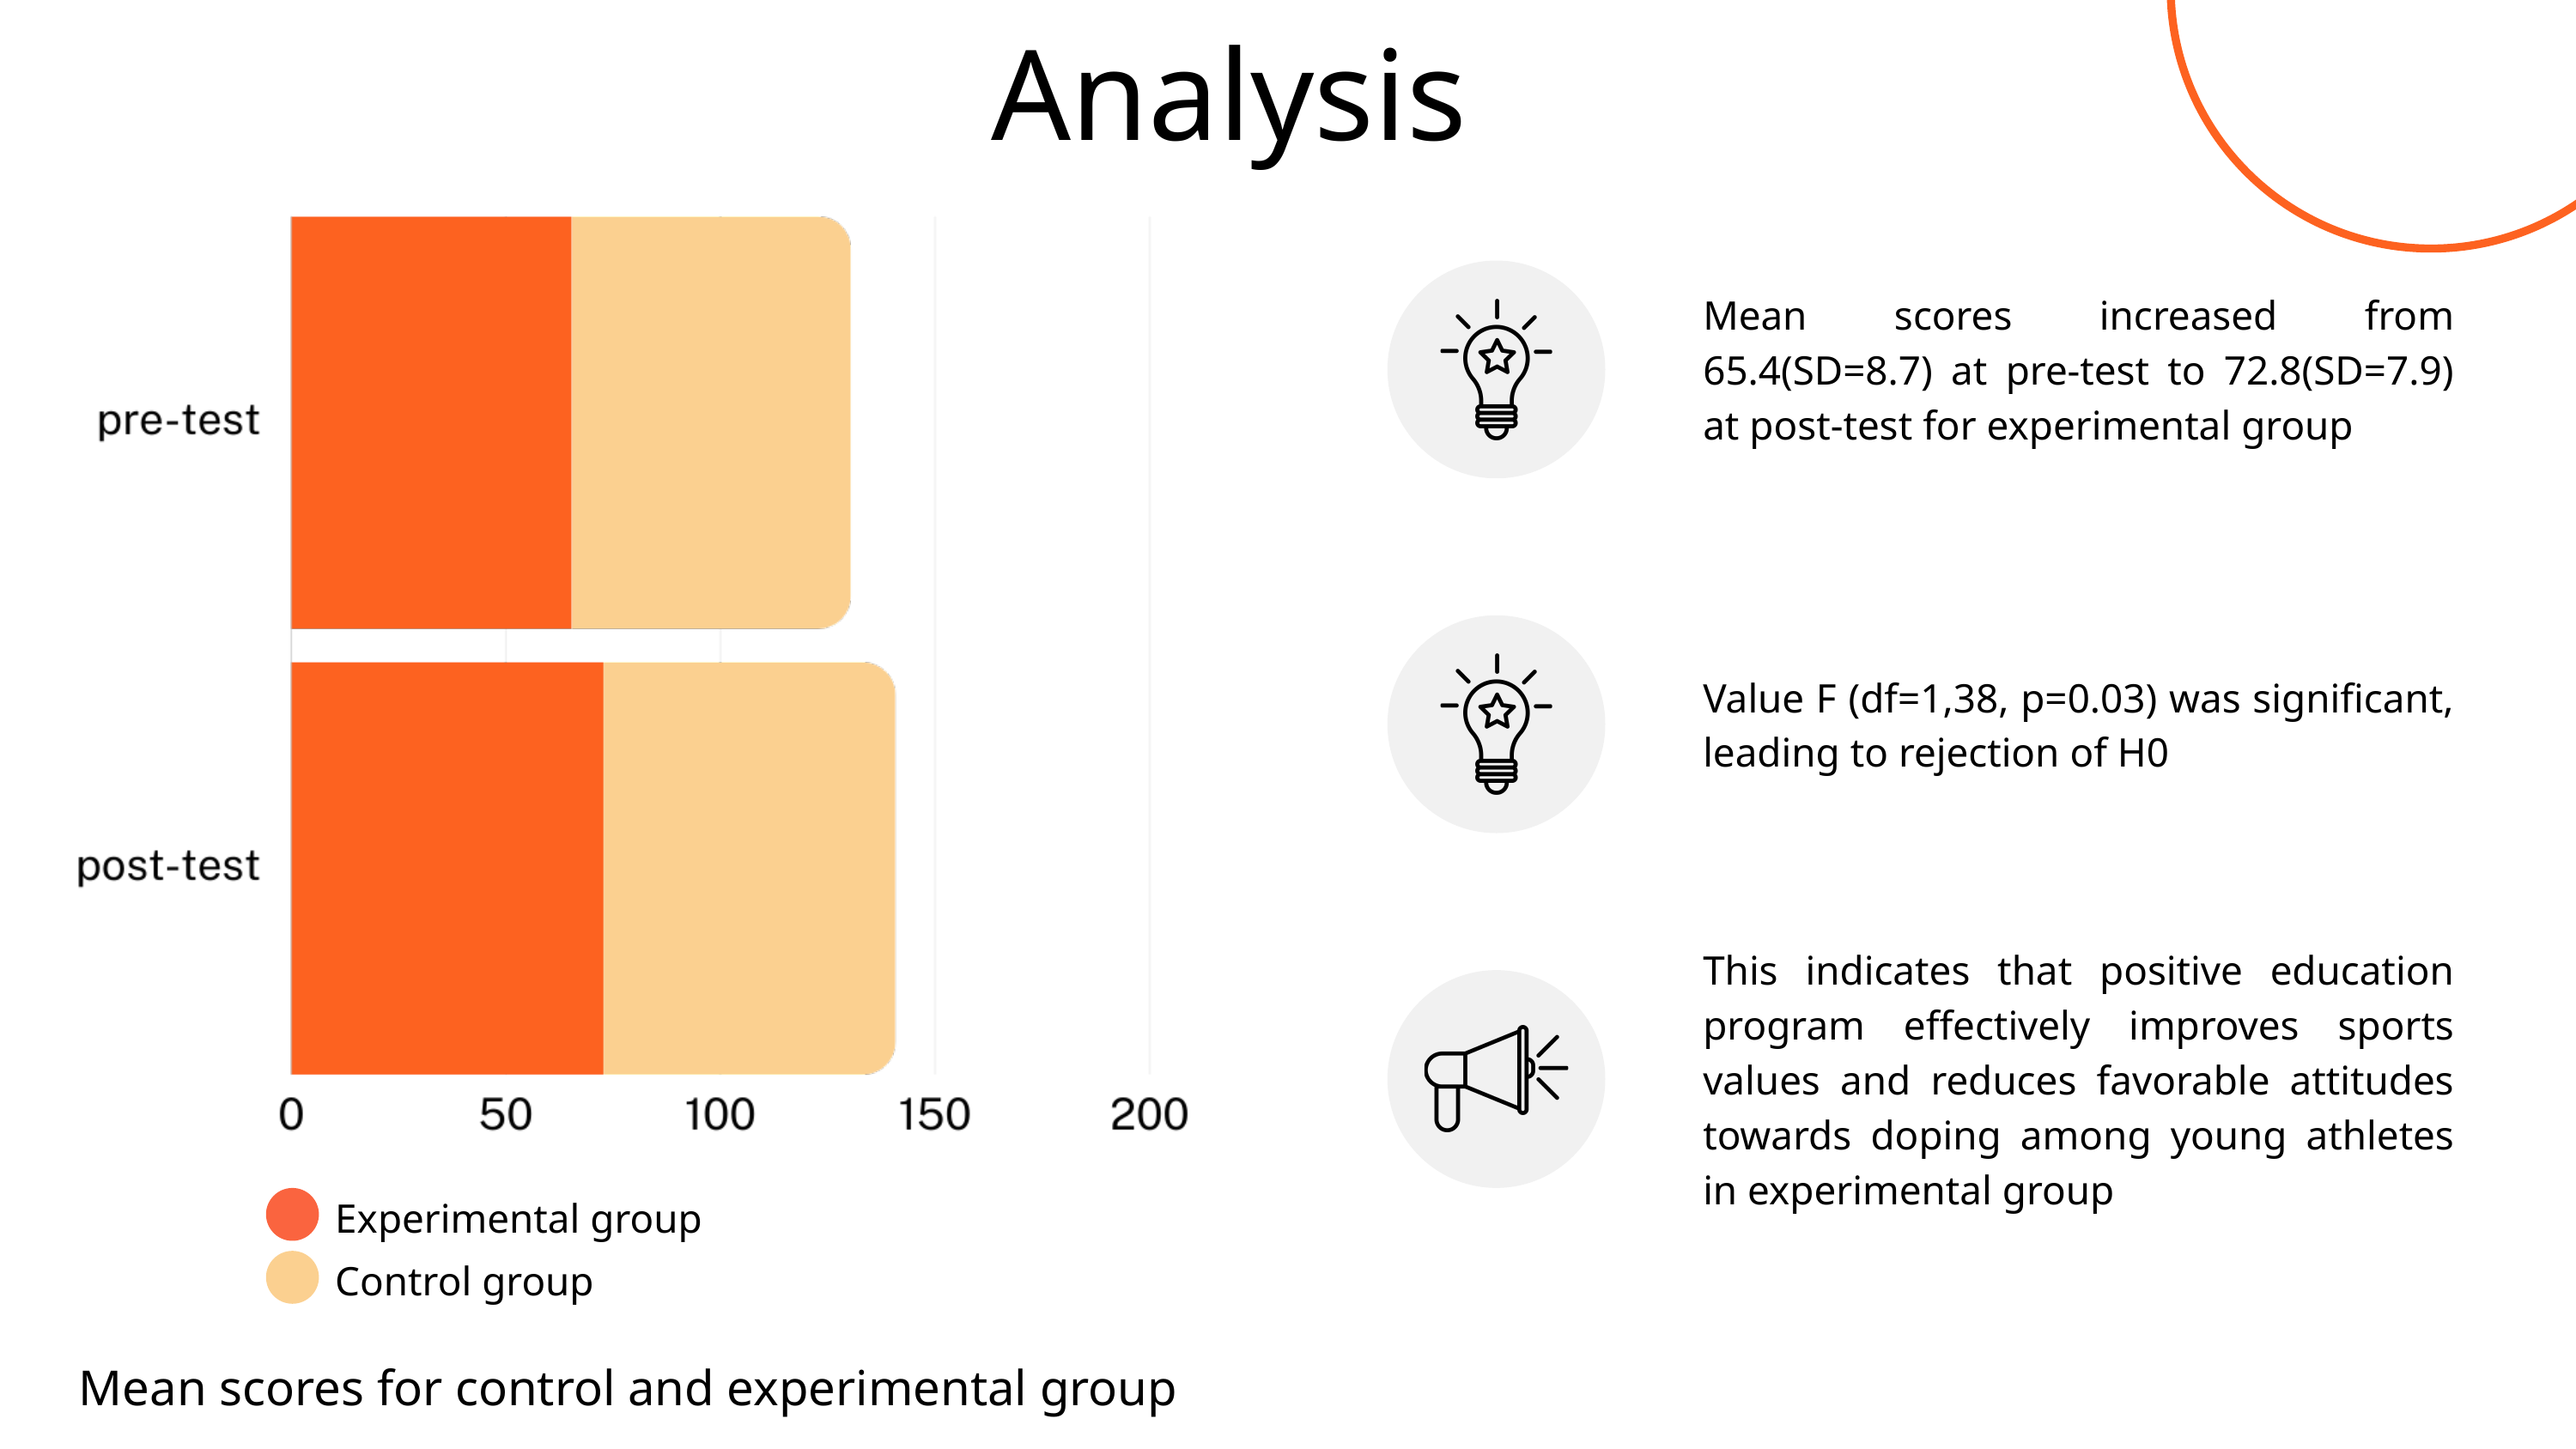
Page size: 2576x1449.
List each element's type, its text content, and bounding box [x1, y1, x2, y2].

text_box Mean scores increased from 65.4(SD=8.7) at pre-test to 72.8(SD=7.9) at post-test for experimental group [1703, 282, 2455, 448]
text_box This indicates that positive education program effectively improves sports values and reduces favorable attitudes towards doping among young athletes in experimental group [1703, 937, 2455, 1213]
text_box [265, 1250, 319, 1304]
text_box Value F (df=1,38, p=0.03) was significant, leading to rejection of H0 [1703, 664, 2455, 776]
picture [0, 105, 1299, 1241]
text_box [265, 1187, 319, 1241]
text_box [1387, 969, 1606, 1189]
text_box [1387, 260, 1606, 479]
text_box Analysis [991, 15, 1890, 166]
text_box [1387, 615, 1606, 834]
text_box Mean scores for control and experimental group [78, 1347, 1196, 1416]
text_box Control group [335, 1248, 1087, 1304]
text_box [2170, 0, 2576, 249]
